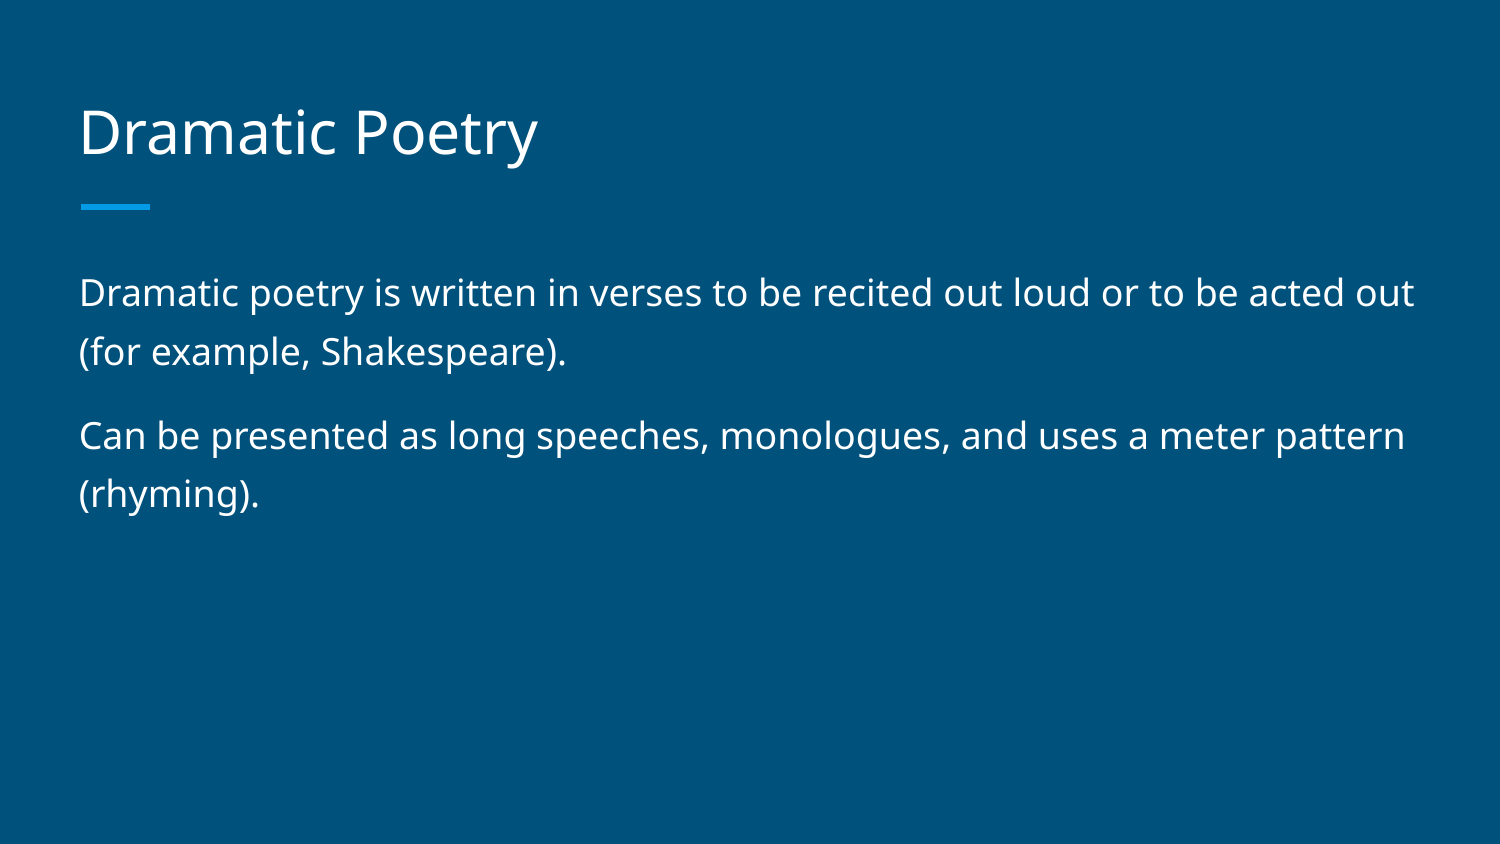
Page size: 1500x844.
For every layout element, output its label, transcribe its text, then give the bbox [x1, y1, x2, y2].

title Dramatic Poetry [63, 75, 1437, 188]
list Dramatic poetry is written in verses to be recited out loud or to be acted out (for example, Shakespeare). Can be presented as long speeches, monologues, and uses a meter pattern (rhyming). [63, 244, 1437, 750]
